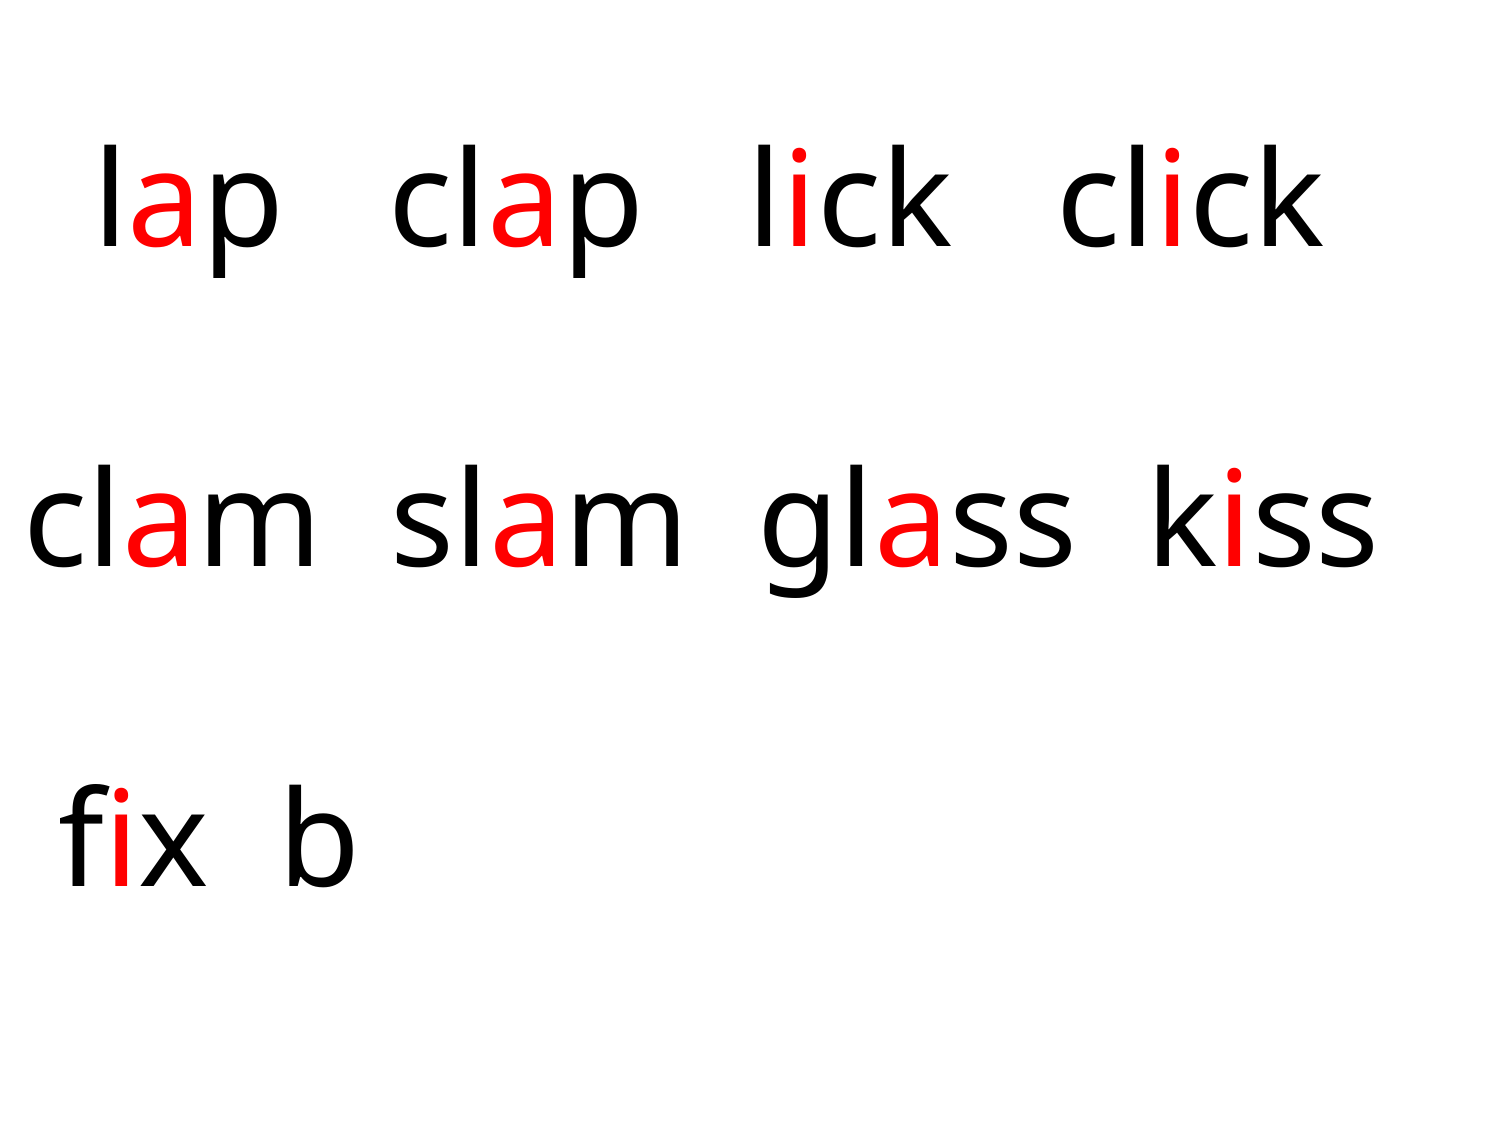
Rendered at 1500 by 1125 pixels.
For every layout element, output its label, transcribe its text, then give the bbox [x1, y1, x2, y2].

text_box lap clap lick click clam slam glass kiss fix b [9, 106, 1487, 921]
